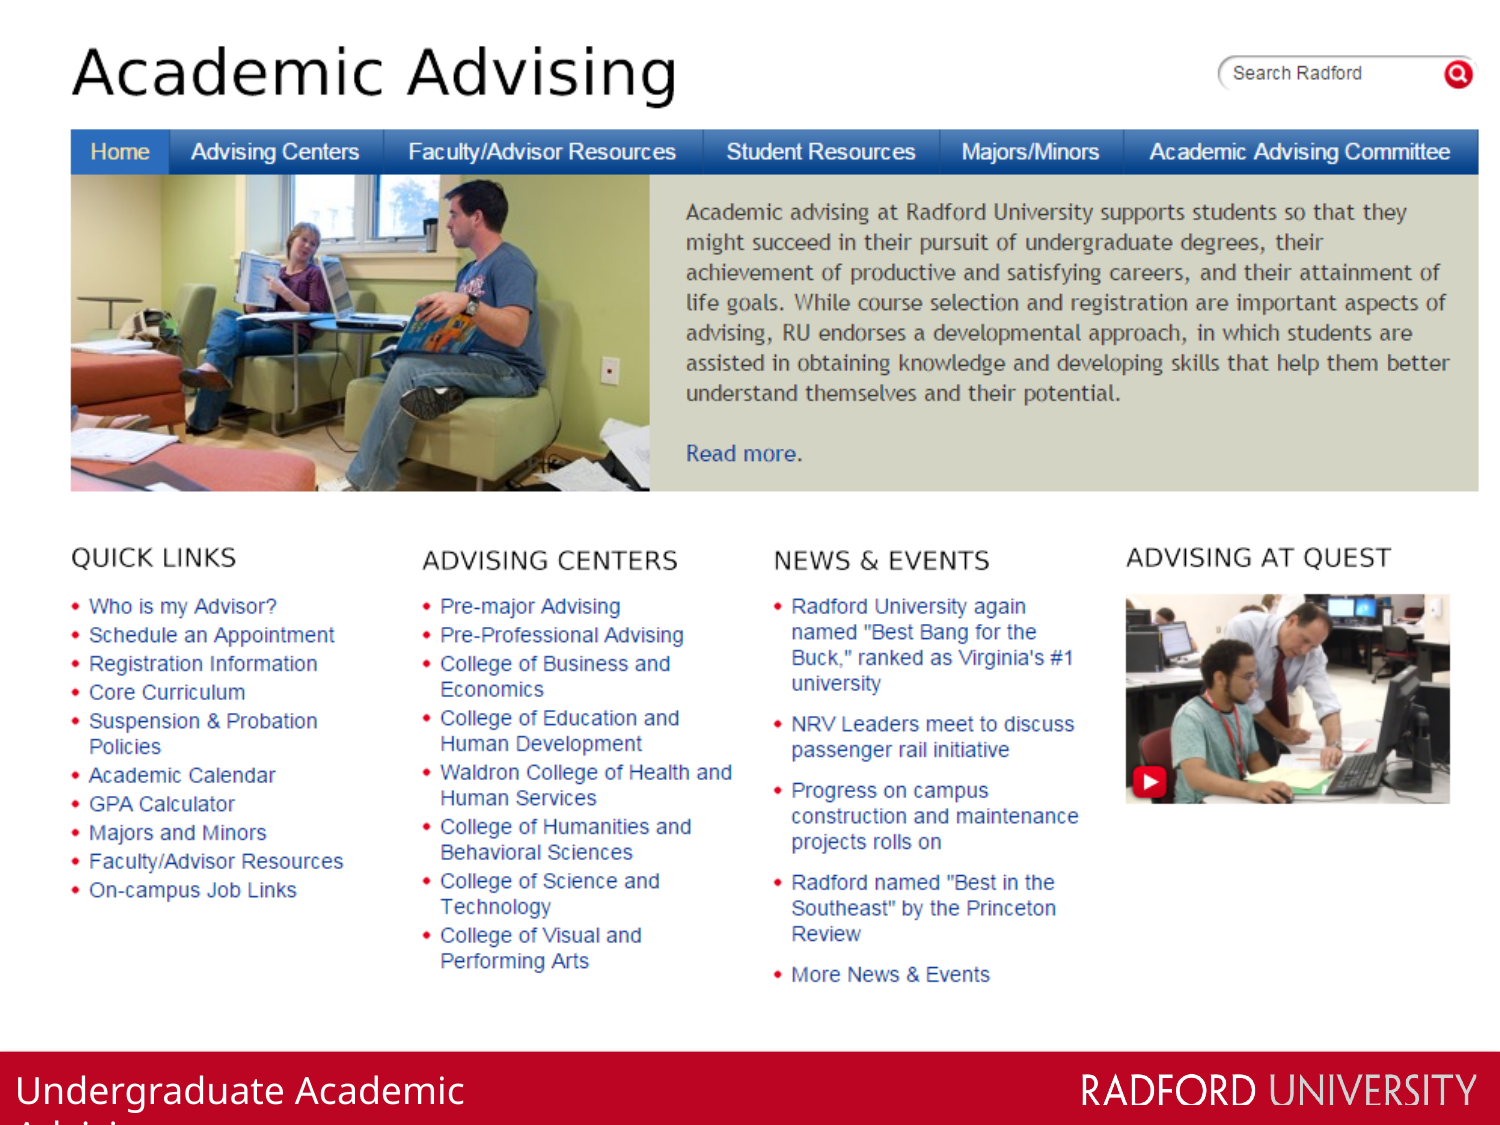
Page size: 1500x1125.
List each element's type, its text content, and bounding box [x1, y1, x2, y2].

list Undergraduate Academic Advising [0, 1059, 633, 1125]
picture [46, 36, 1500, 1038]
